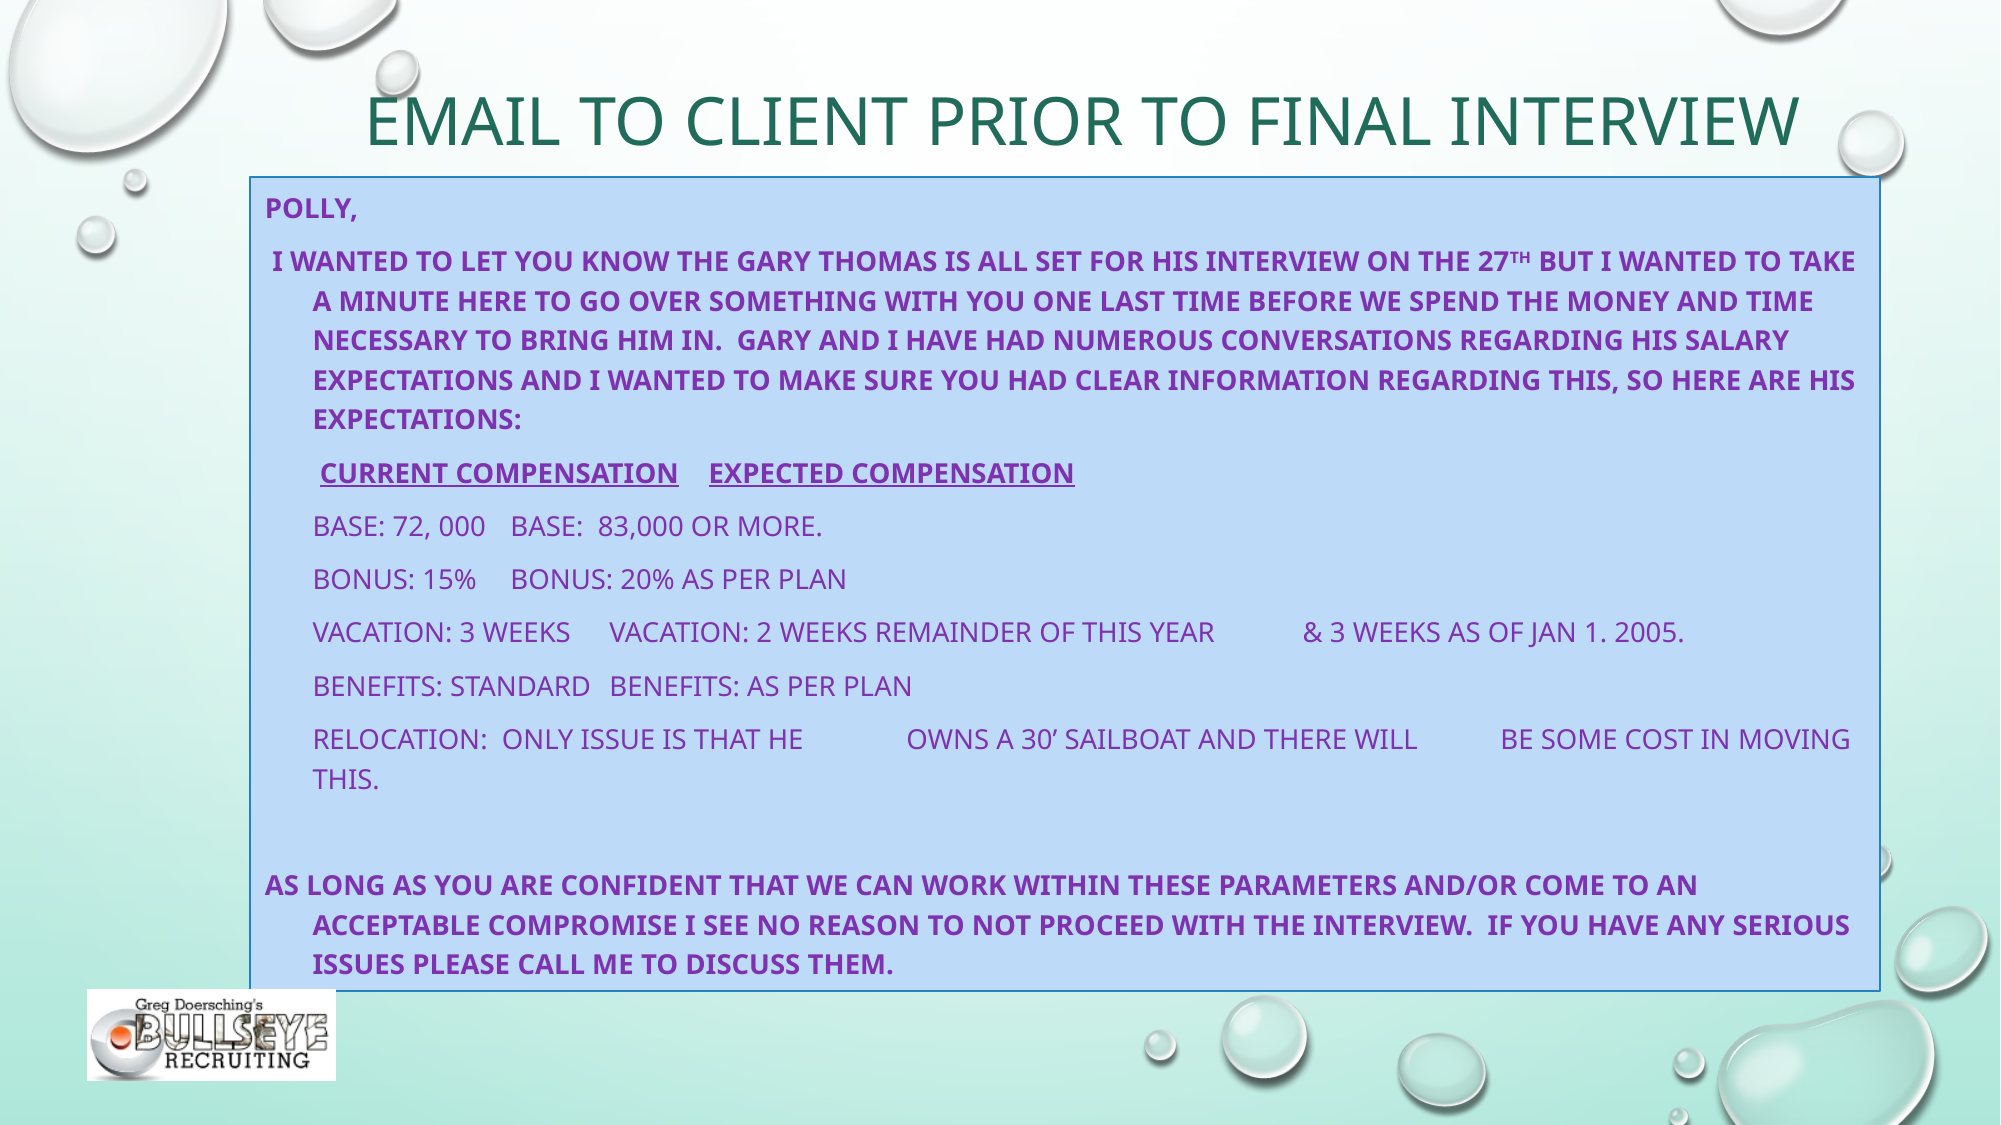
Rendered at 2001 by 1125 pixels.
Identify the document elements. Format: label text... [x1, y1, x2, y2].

list Polly, I wanted to let you know the Gary Thomas is all set for his interview on the 27th but I wanted to take a minute here to go over something with you one last time before we spend the money and time necessary to bring him in. Gary and I have had numerous conversations regarding his salary expectations and I wanted to make sure you had clear information regarding this, so here are his expectations: Current Compensation Expected Compensation Base: 72, 000 Base: 83,000 or more. Bonus: 15% Bonus: 20% as per plan Vacation: 3 weeks Vacation: 2 weeks remainder of this year & 3 weeks as of Jan 1. 2005. Benefits: Standard Benefits: As per plan Relocation: Only issue is that he owns a 30’ sailboat and there will be some cost in moving this. As long as you are confident that we can work within these parameters and/or come to an acceptable compromise I see no reason to not proceed with the interview. If you have any serious issues please call me to discuss them. [249, 176, 1881, 992]
title Email to client prior to final interview [249, 71, 1916, 177]
picture [0, 0, 2000, 1125]
